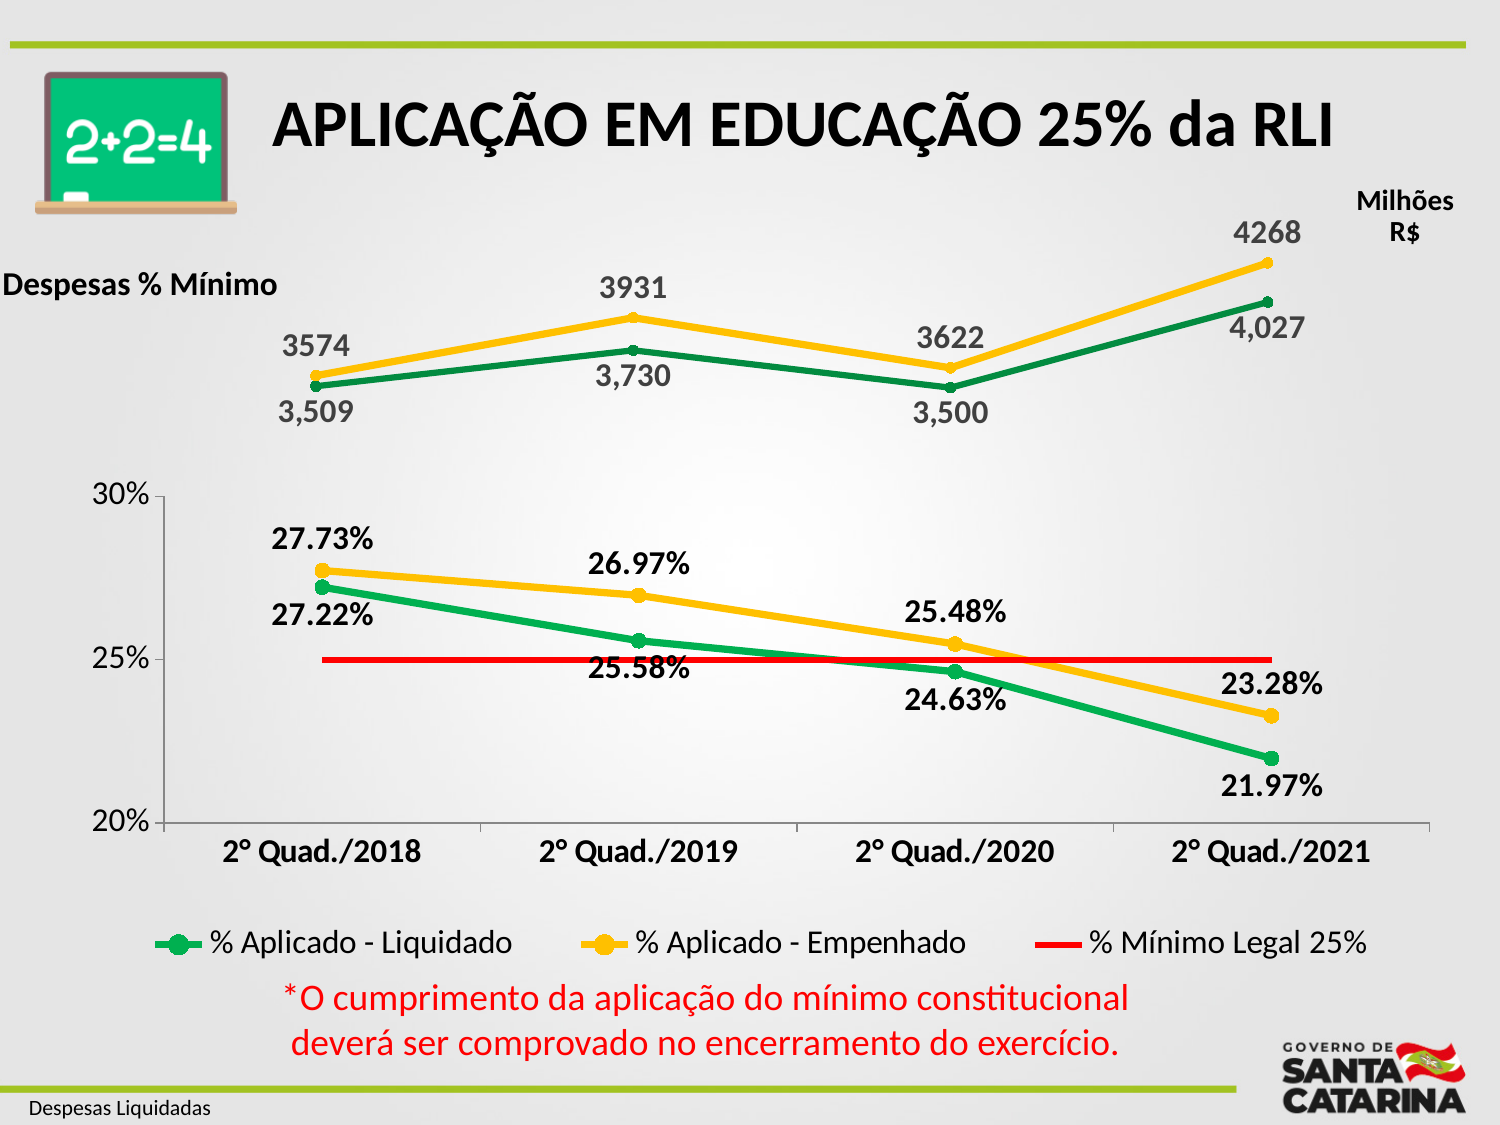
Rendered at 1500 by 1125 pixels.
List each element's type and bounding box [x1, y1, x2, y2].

picture [0, 0, 1500, 1125]
chart [35, 193, 1466, 1012]
